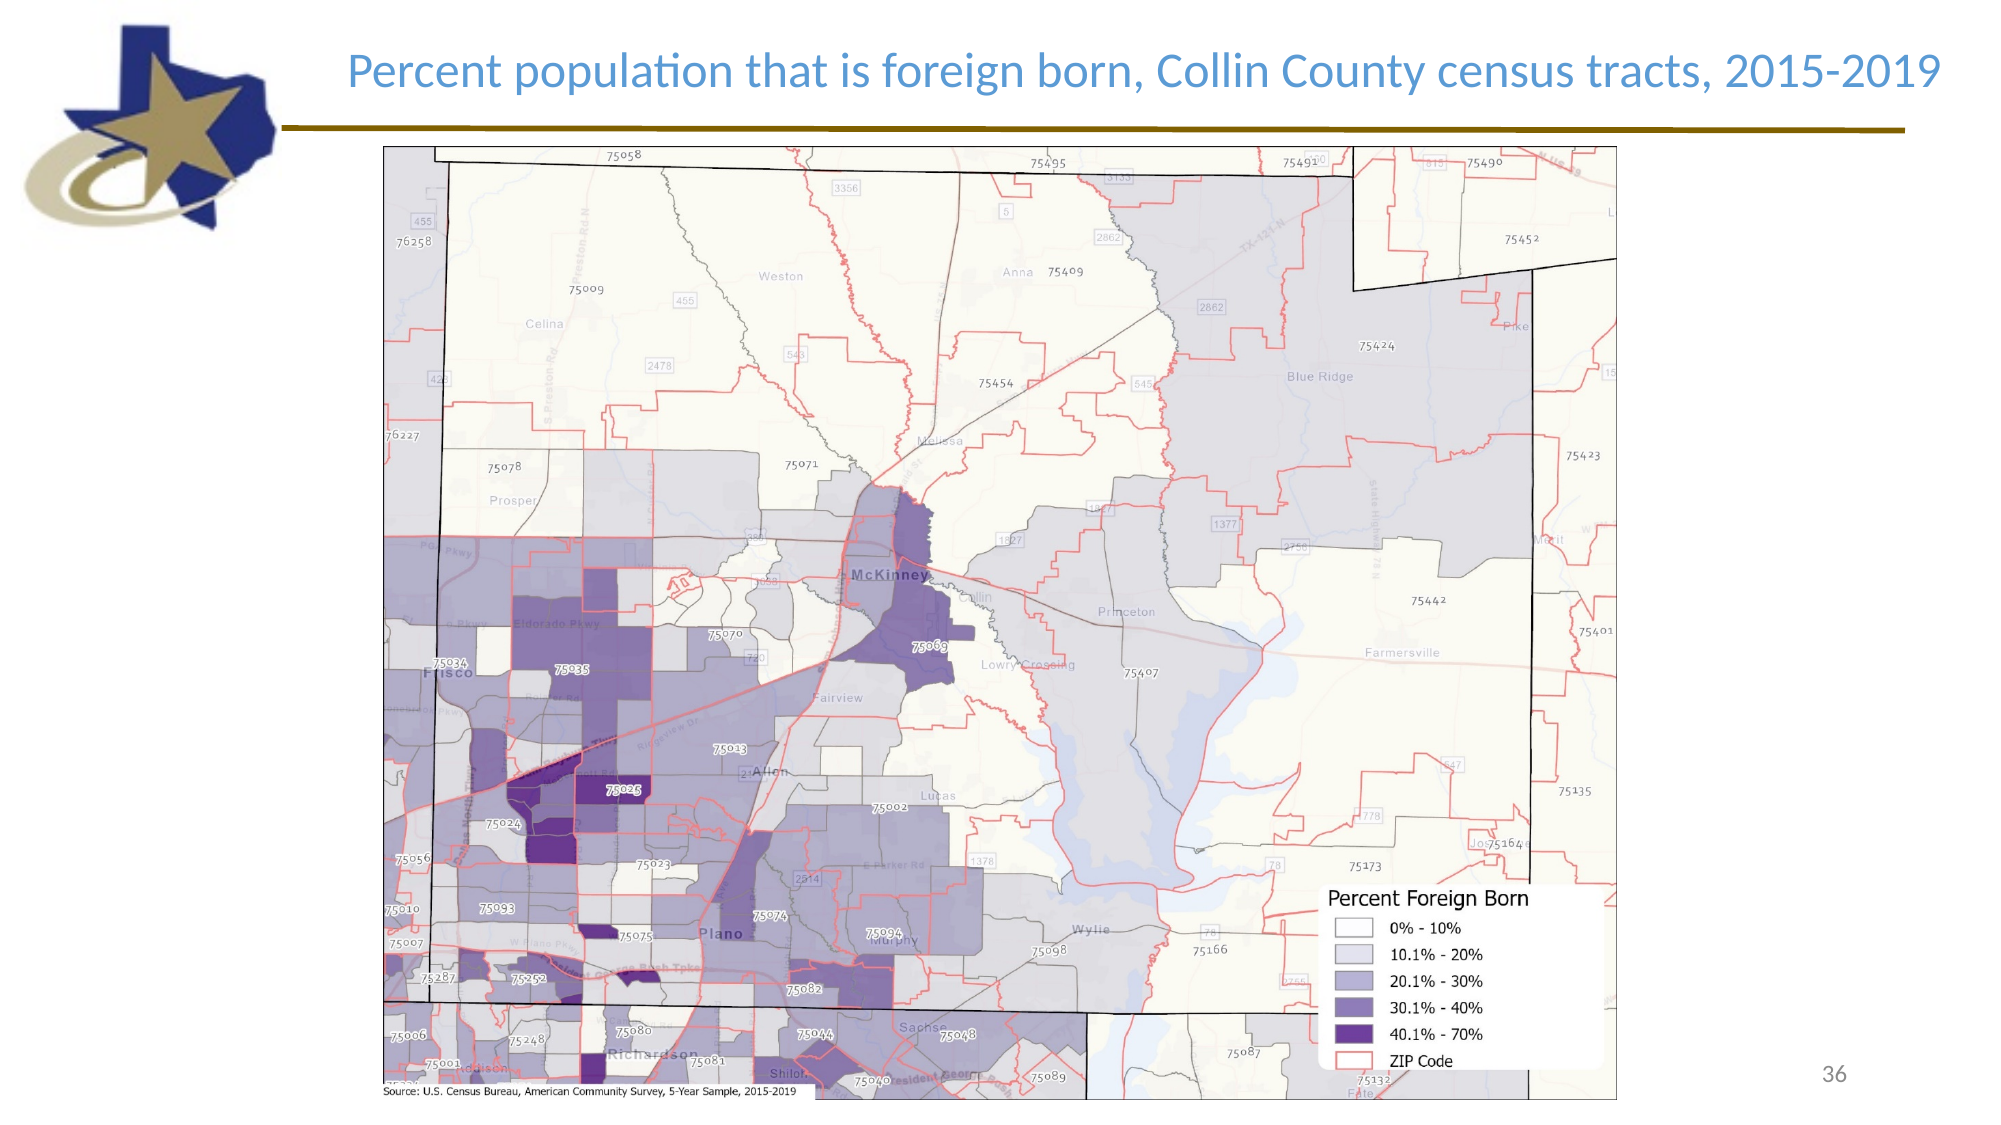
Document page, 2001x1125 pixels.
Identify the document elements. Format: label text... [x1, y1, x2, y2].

picture [383, 146, 1617, 1100]
text_box Percent population that is foreign born, Collin County census tracts, 2015-2019 [269, 0, 2000, 194]
picture [20, 0, 282, 261]
slide_number 36 [1412, 1042, 1863, 1103]
